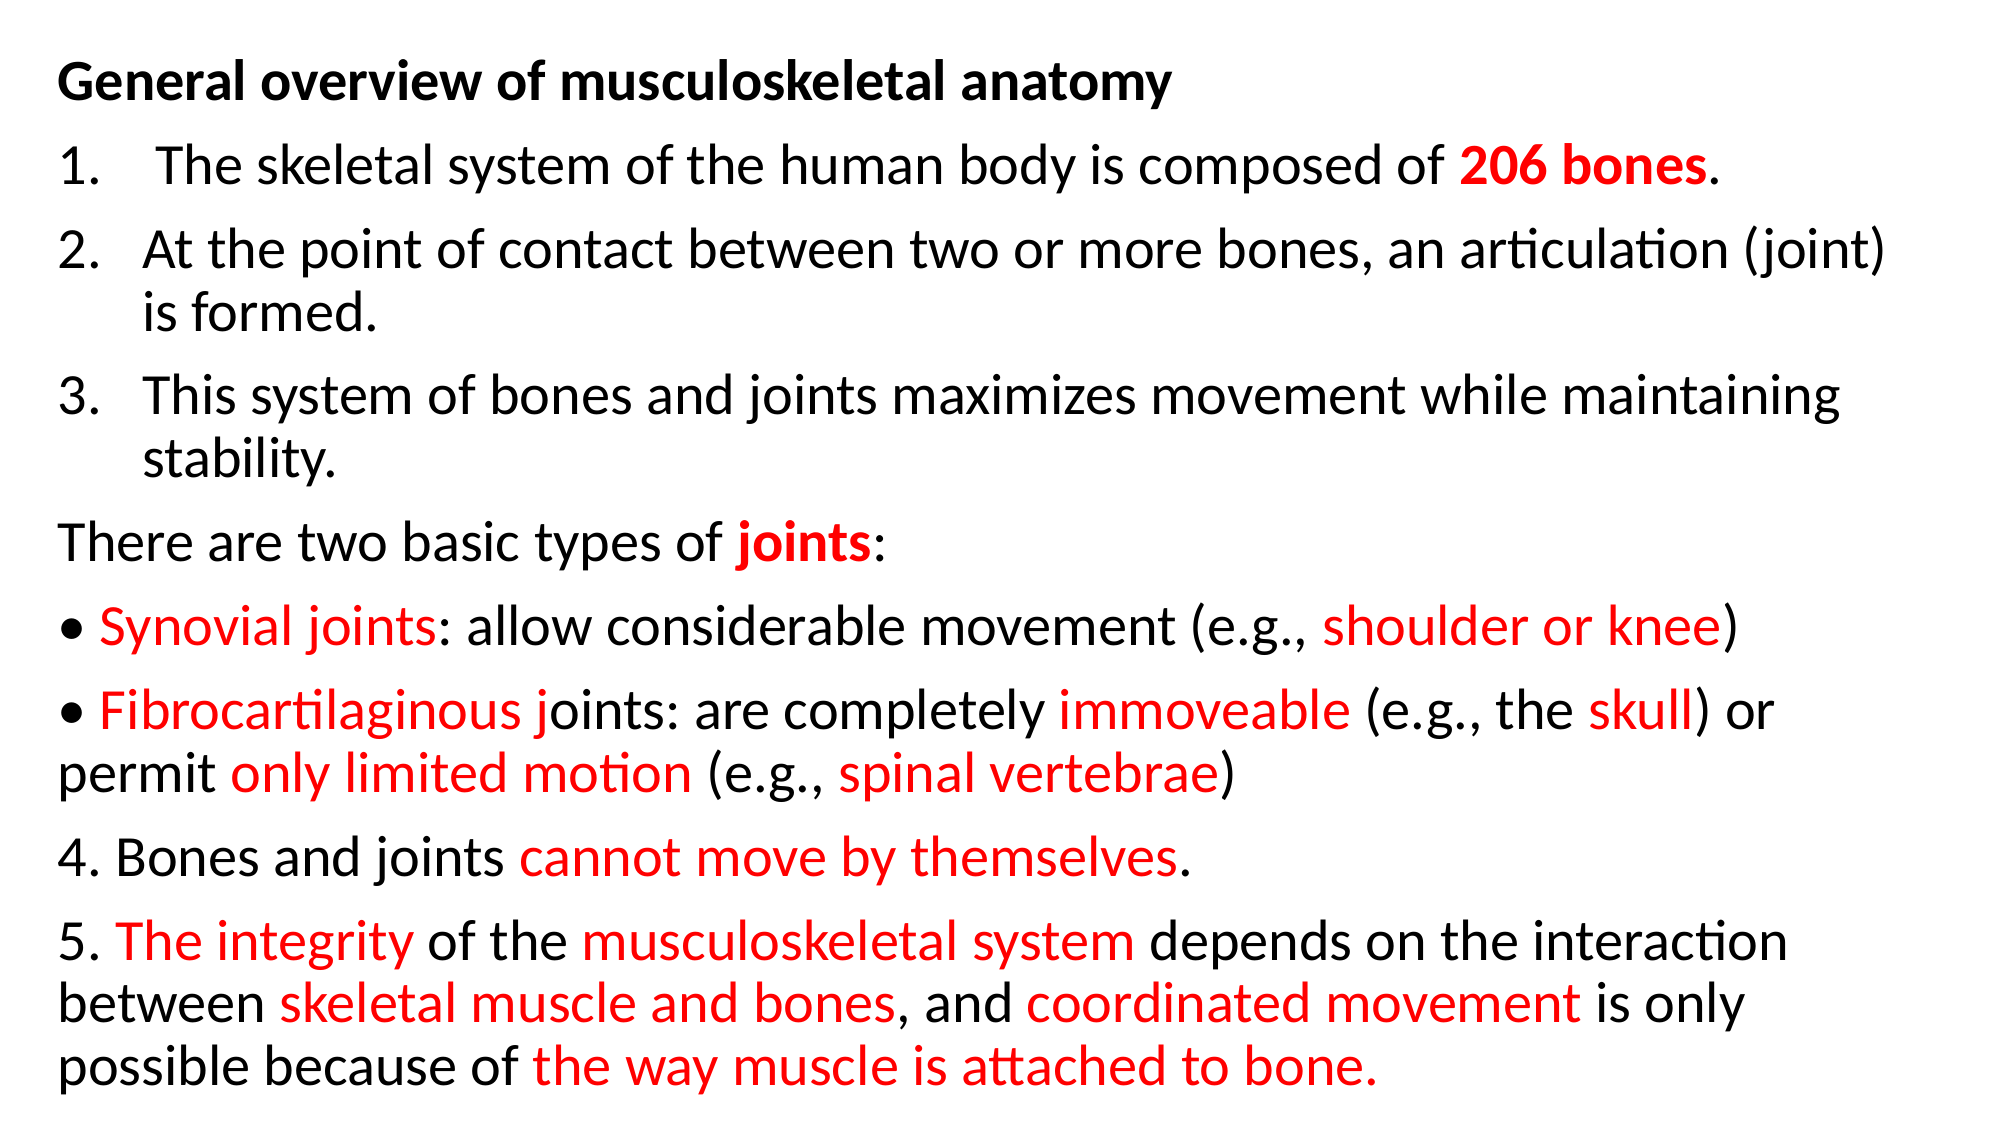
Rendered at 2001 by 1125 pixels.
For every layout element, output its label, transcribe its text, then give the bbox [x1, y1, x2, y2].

list General overview of musculoskeletal anatomy The skeletal system of the human body is composed of 206 bones. At the point of contact between two or more bones, an articulation (joint) is formed. This system of bones and joints maximizes movement while maintaining stability. There are two basic types of joints: • Synovial joints: allow considerable movement (e.g., shoulder or knee) • Fibrocartilaginous joints: are completely immoveable (e.g., the skull) or permit only limited motion (e.g., spinal vertebrae) 4. Bones and joints cannot move by themselves. 5. The integrity of the musculoskeletal system depends on the interaction between skeletal muscle and bones, and coordinated movement is only possible because of the way muscle is attached to bone. [42, 42, 1929, 1125]
